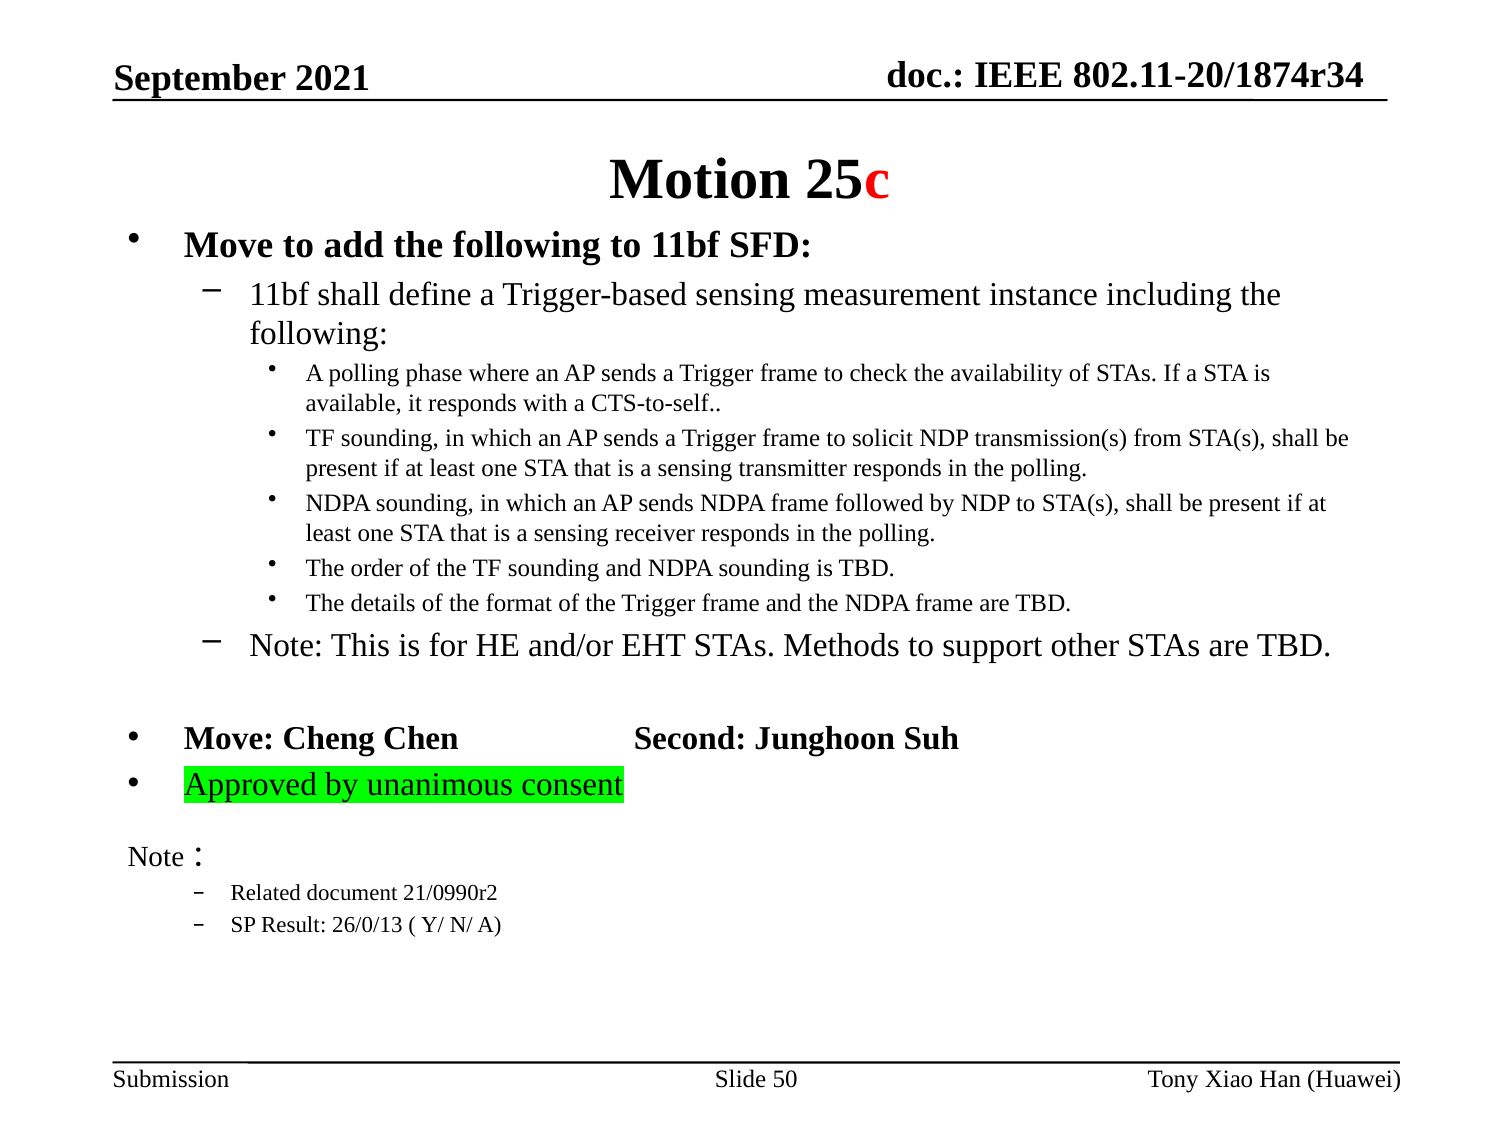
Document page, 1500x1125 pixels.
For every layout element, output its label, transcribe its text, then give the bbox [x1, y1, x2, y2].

slide_number Slide 50 [712, 1061, 800, 1093]
footer Tony Xiao Han (Huawei) [999, 1061, 1402, 1093]
text_box Move to add the following to 11bf SFD: 11bf shall define a Trigger-based sensing measurement instance including the following: A polling phase where an AP sends a Trigger frame to check the availability of STAs. If a STA is available, it responds with a CTS-to-self.. TF sounding, in which an AP sends a Trigger frame to solicit NDP transmission(s) from STA(s), shall be present if at least one STA that is a sensing transmitter responds in the polling. NDPA sounding, in which an AP sends NDPA frame followed by NDP to STA(s), shall be present if at least one STA that is a sensing receiver responds in the polling. The order of the TF sounding and NDPA sounding is TBD. The details of the format of the Trigger frame and the NDPA frame are TBD. Note: This is for HE and/or EHT STAs. Methods to support other STAs are TBD. Move: Cheng Chen Second: Junghoon Suh Approved by unanimous consent Note： Related document 21/0990r2 SP Result: 26/0/13 ( Y/ N/ A) [112, 212, 1388, 875]
text_box Motion 25c [112, 87, 1388, 212]
